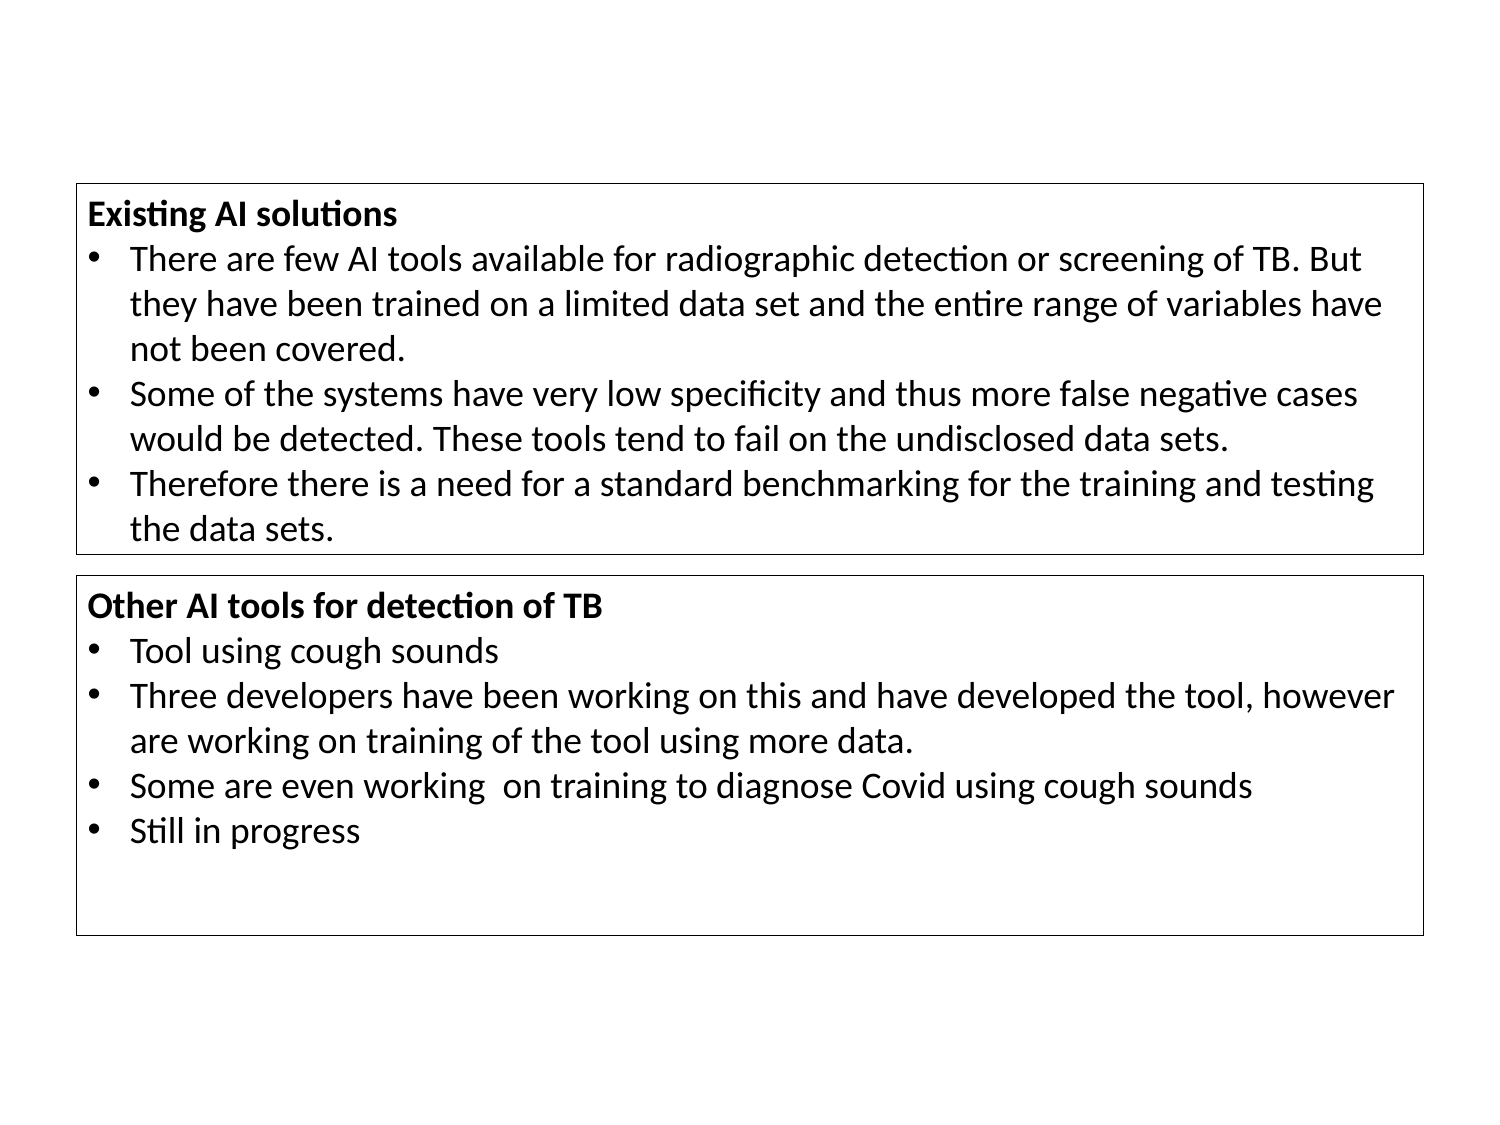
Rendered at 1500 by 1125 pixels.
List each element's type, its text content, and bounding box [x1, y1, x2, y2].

text_box Existing AI solutions There are few AI tools available for radiographic detection or screening of TB. But they have been trained on a limited data set and the entire range of variables have not been covered. Some of the systems have very low specificity and thus more false negative cases would be detected. These tools tend to fail on the undisclosed data sets. Therefore there is a need for a standard benchmarking for the training and testing the data sets. [76, 183, 1424, 555]
text_box Other AI tools for detection of TB Tool using cough sounds Three developers have been working on this and have developed the tool, however are working on training of the tool using more data. Some are even working on training to diagnose Covid using cough sounds Still in progress [76, 575, 1424, 936]
